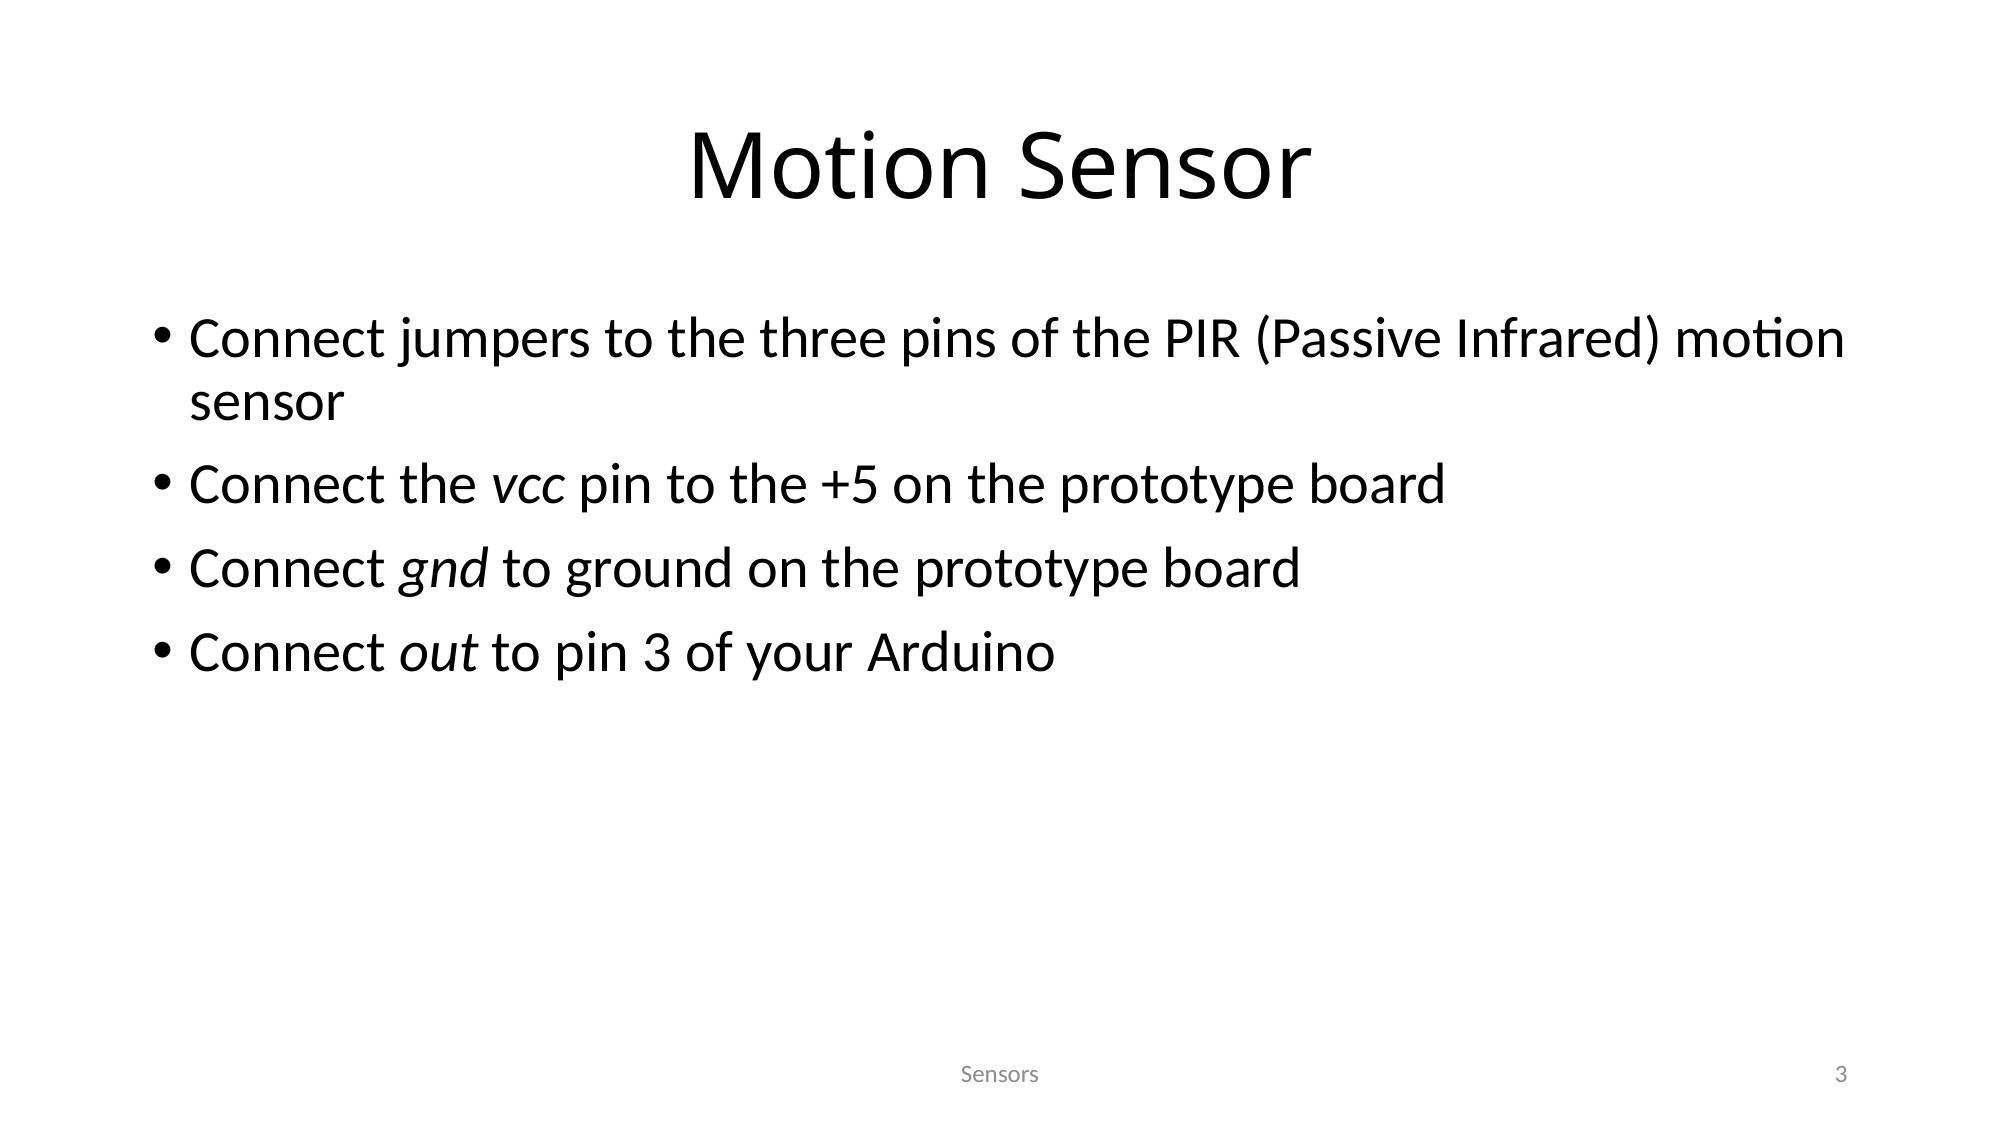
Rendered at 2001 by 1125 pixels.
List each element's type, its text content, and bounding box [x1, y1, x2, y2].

footer Sensors [662, 1042, 1338, 1103]
list Connect jumpers to the three pins of the PIR (Passive Infrared) motion sensor Connect the vcc pin to the +5 on the prototype board Connect gnd to ground on the prototype board Connect out to pin 3 of your Arduino [137, 299, 1863, 1014]
slide_number 3 [1412, 1042, 1863, 1103]
title Motion Sensor [137, 59, 1863, 278]
